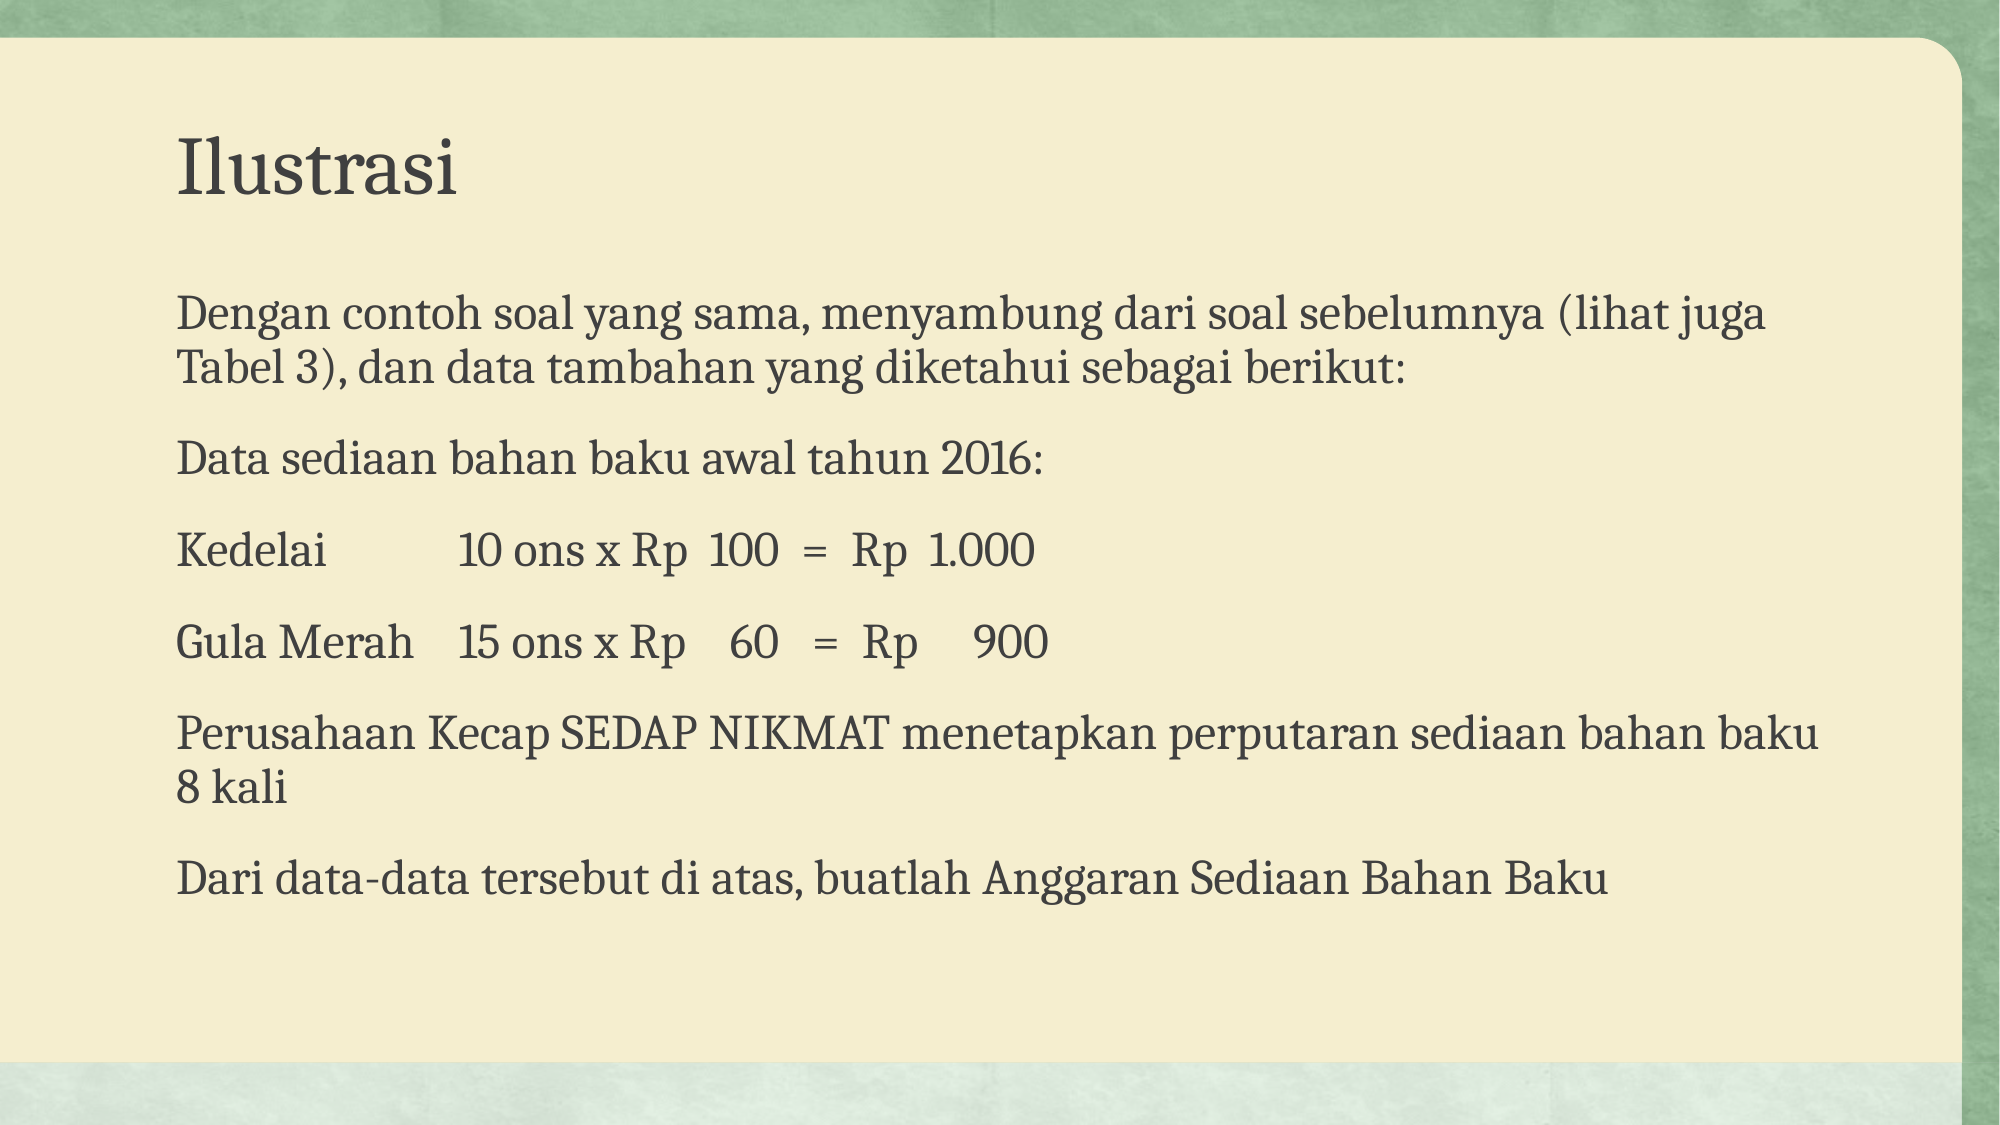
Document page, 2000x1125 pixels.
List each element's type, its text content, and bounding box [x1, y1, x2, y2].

title Ilustrasi [161, 92, 1788, 220]
list Dengan contoh soal yang sama, menyambung dari soal sebelumnya (lihat juga Tabel 3), dan data tambahan yang diketahui sebagai berikut: Data sediaan bahan baku awal tahun 2016: Kedelai 10 ons x Rp 100 = Rp 1.000 Gula Merah 15 ons x Rp 60 = Rp 900 Perusahaan Kecap SEDAP NIKMAT menetapkan perputaran sediaan bahan baku 8 kali Dari data-data tersebut di atas, buatlah Anggaran Sediaan Bahan Baku [161, 278, 1839, 1013]
